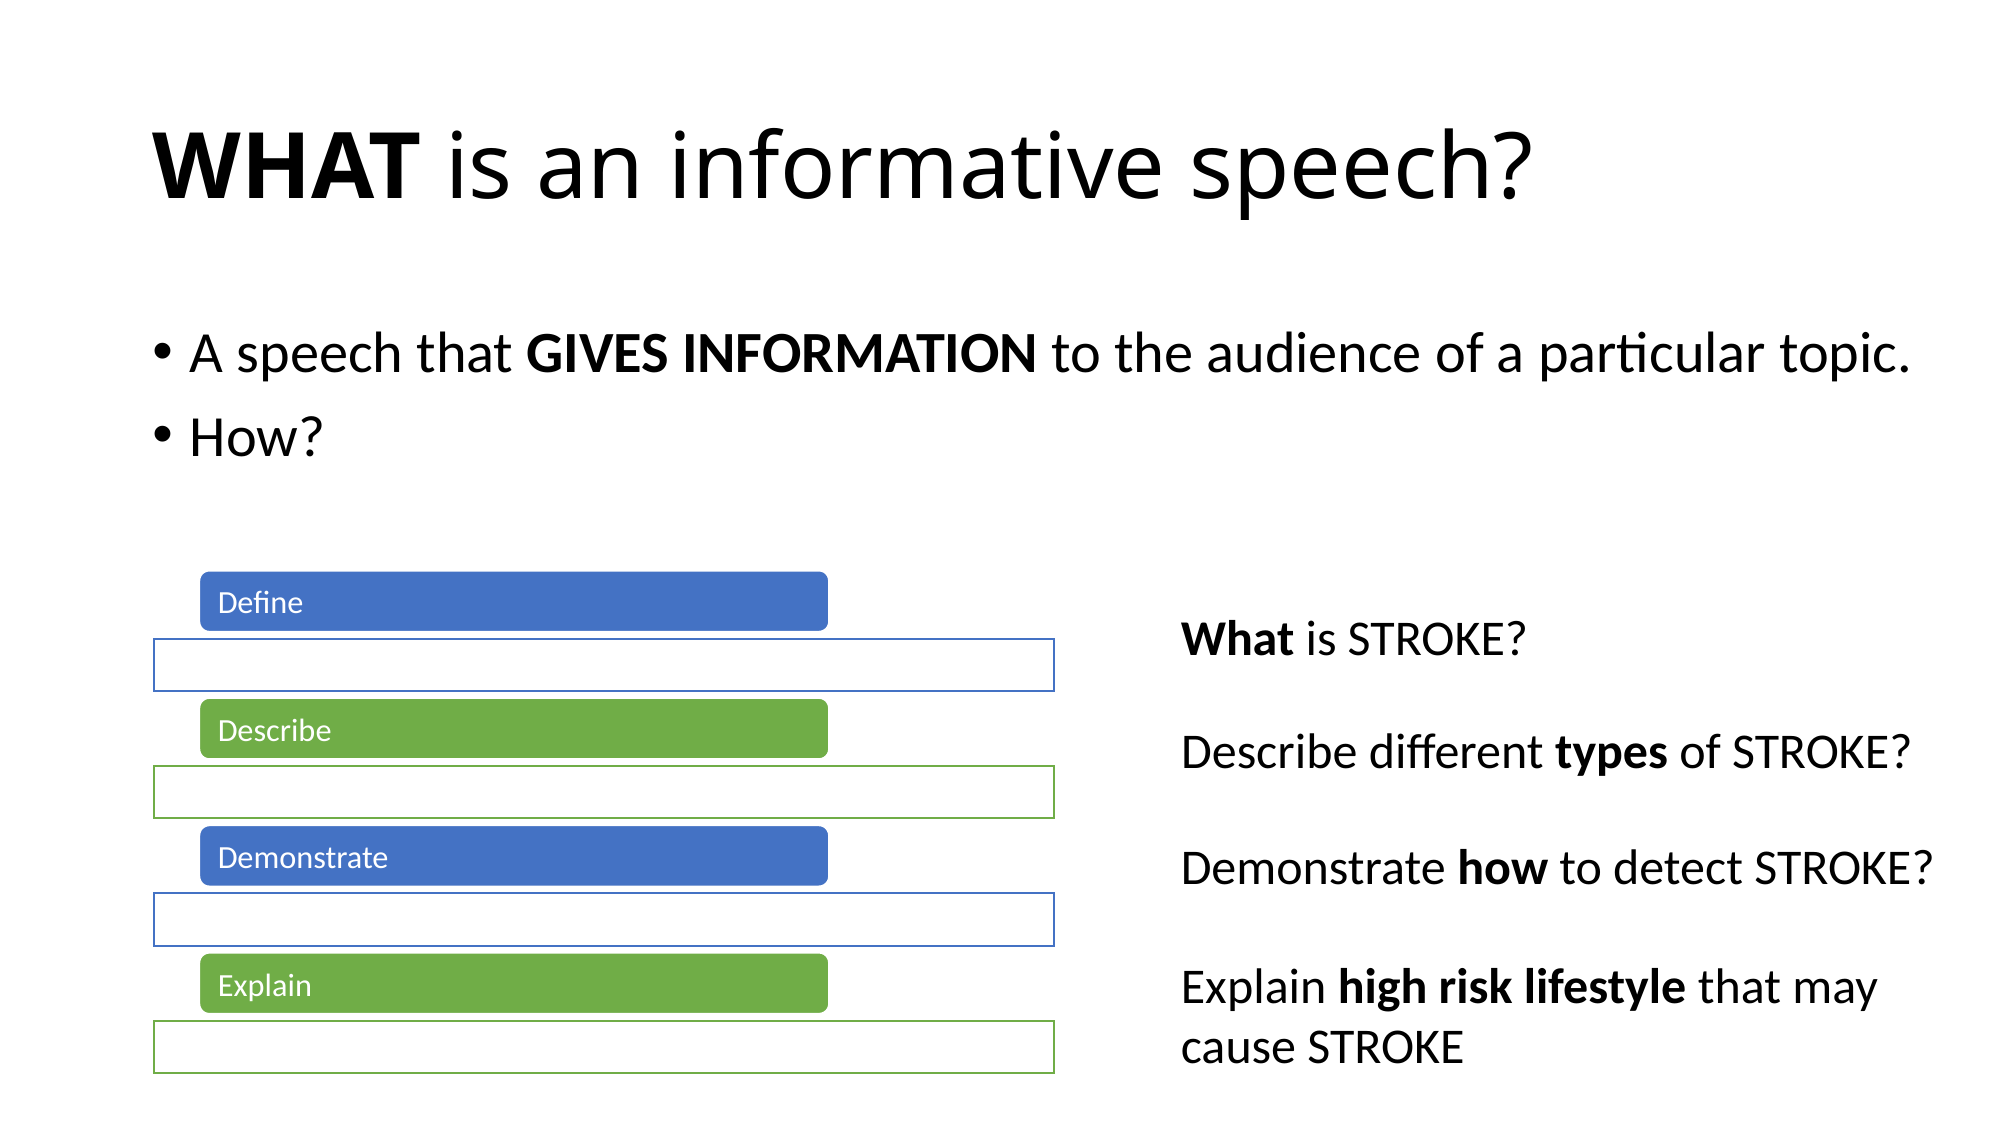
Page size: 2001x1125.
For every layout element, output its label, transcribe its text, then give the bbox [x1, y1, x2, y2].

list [154, 563, 1055, 1074]
text_box Describe different types of STROKE? [1166, 711, 2000, 787]
title WHAT is an informative speech? [137, 59, 1863, 278]
list A speech that GIVES INFORMATION to the audience of a particular topic. How? [137, 314, 1931, 564]
text_box Demonstrate how to detect STROKE? [1166, 827, 1972, 902]
text_box What is STROKE? [1166, 598, 1845, 673]
text_box Explain high risk lifestyle that may cause STROKE [1166, 945, 1972, 1081]
